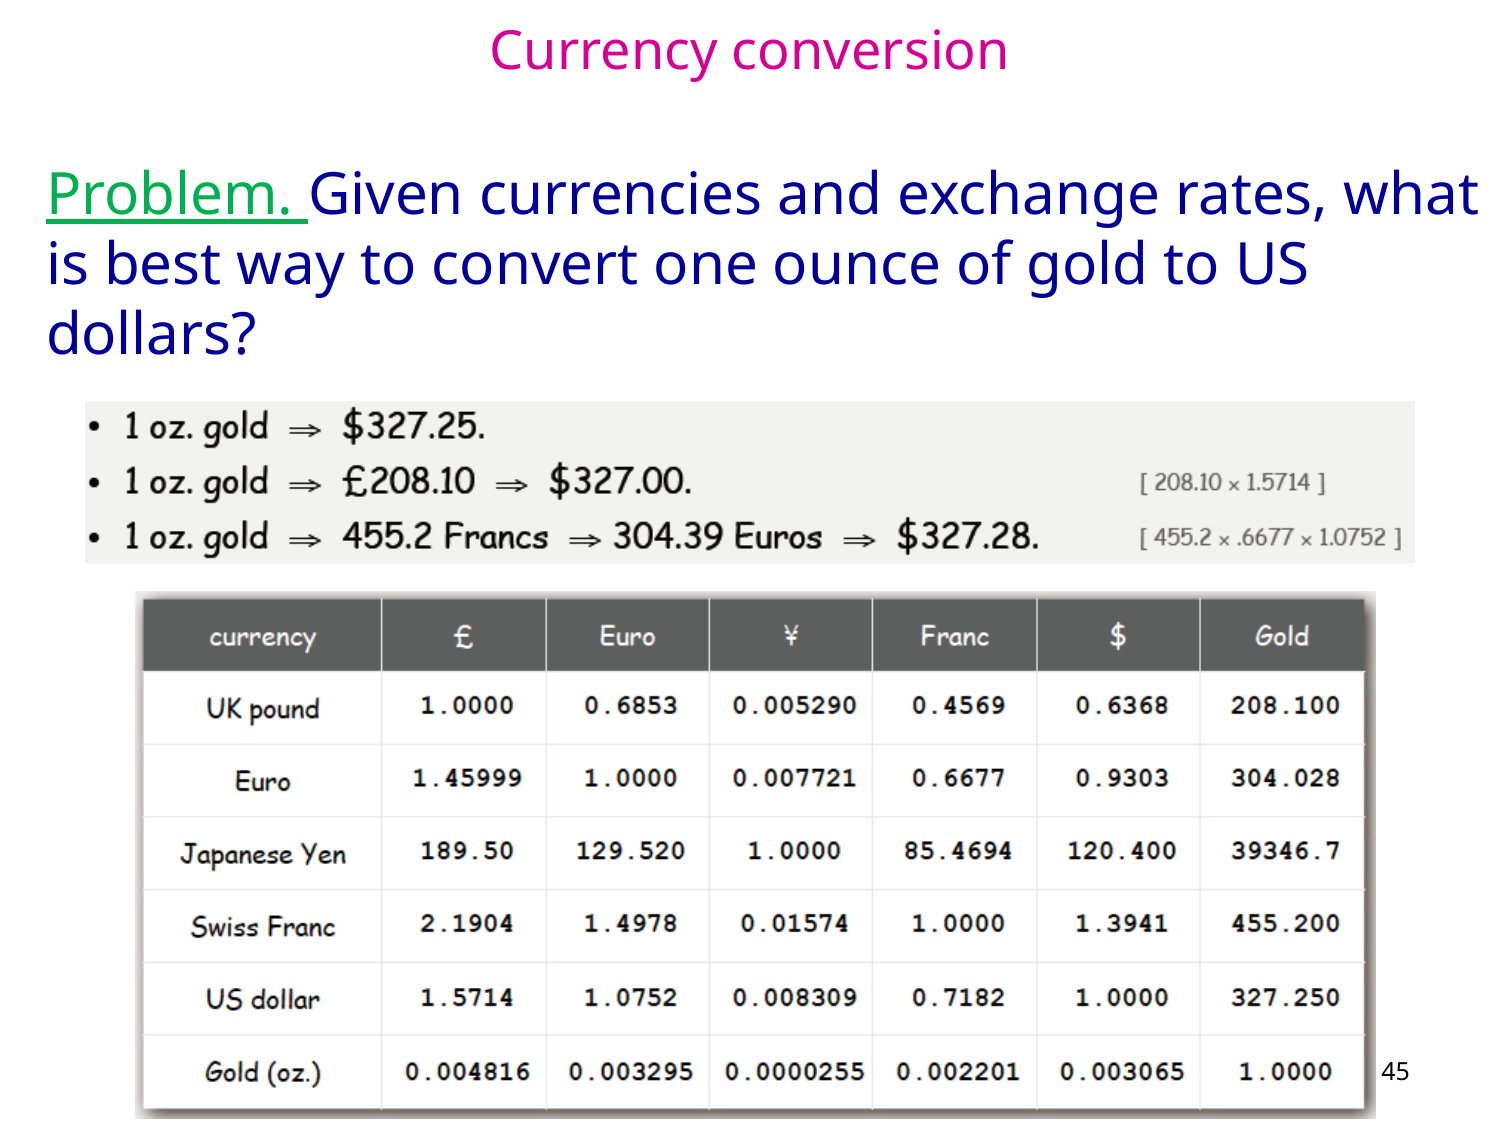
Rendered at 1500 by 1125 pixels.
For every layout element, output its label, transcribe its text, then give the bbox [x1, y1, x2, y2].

list Problem. Given currencies and exchange rates, what is best way to convert one ounce of gold to US dollars? [31, 149, 1500, 386]
picture [135, 590, 1377, 1119]
picture [85, 401, 1415, 563]
title Currency conversion [75, 7, 1425, 88]
slide_number 45 [1381, 1042, 1425, 1103]
